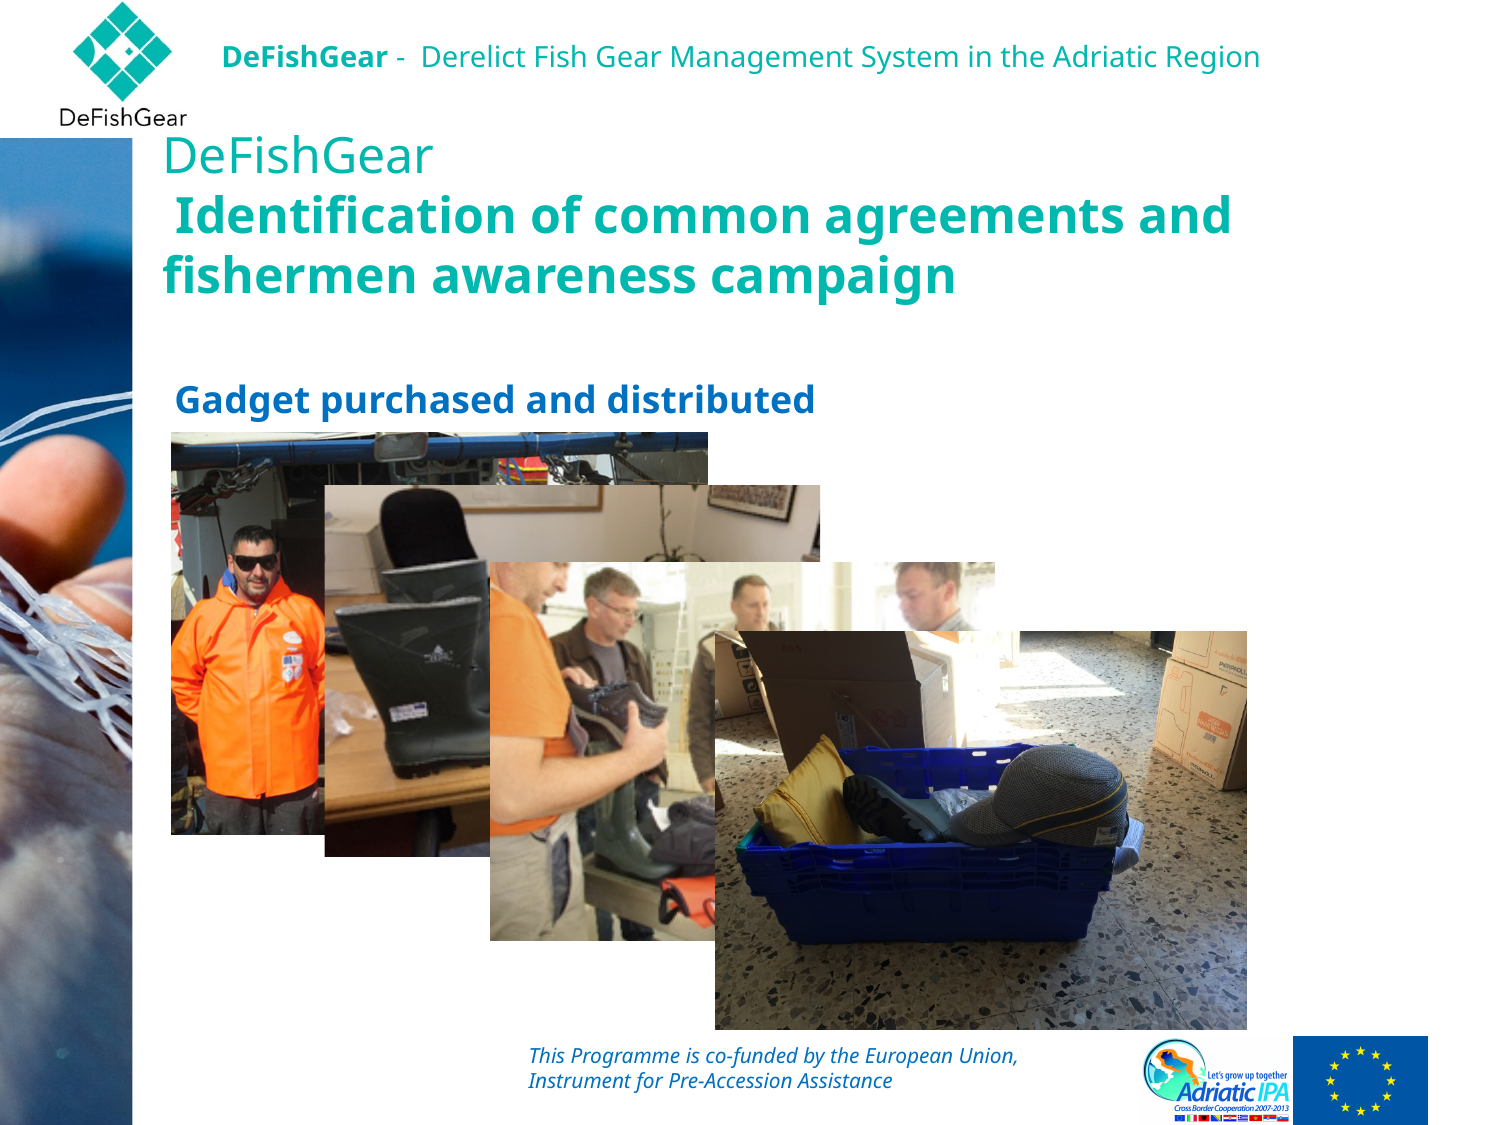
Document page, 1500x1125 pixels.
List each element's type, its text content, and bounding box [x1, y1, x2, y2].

list Gadget purchased and distributed [159, 361, 1437, 1076]
picture [1293, 1076, 1428, 1125]
picture [1139, 1076, 1289, 1125]
picture [0, 138, 133, 1125]
picture [170, 432, 1247, 1030]
picture [53, 0, 191, 130]
title DeFishGear Identification of common agreements and fishermen awareness campaign [147, 172, 1459, 316]
